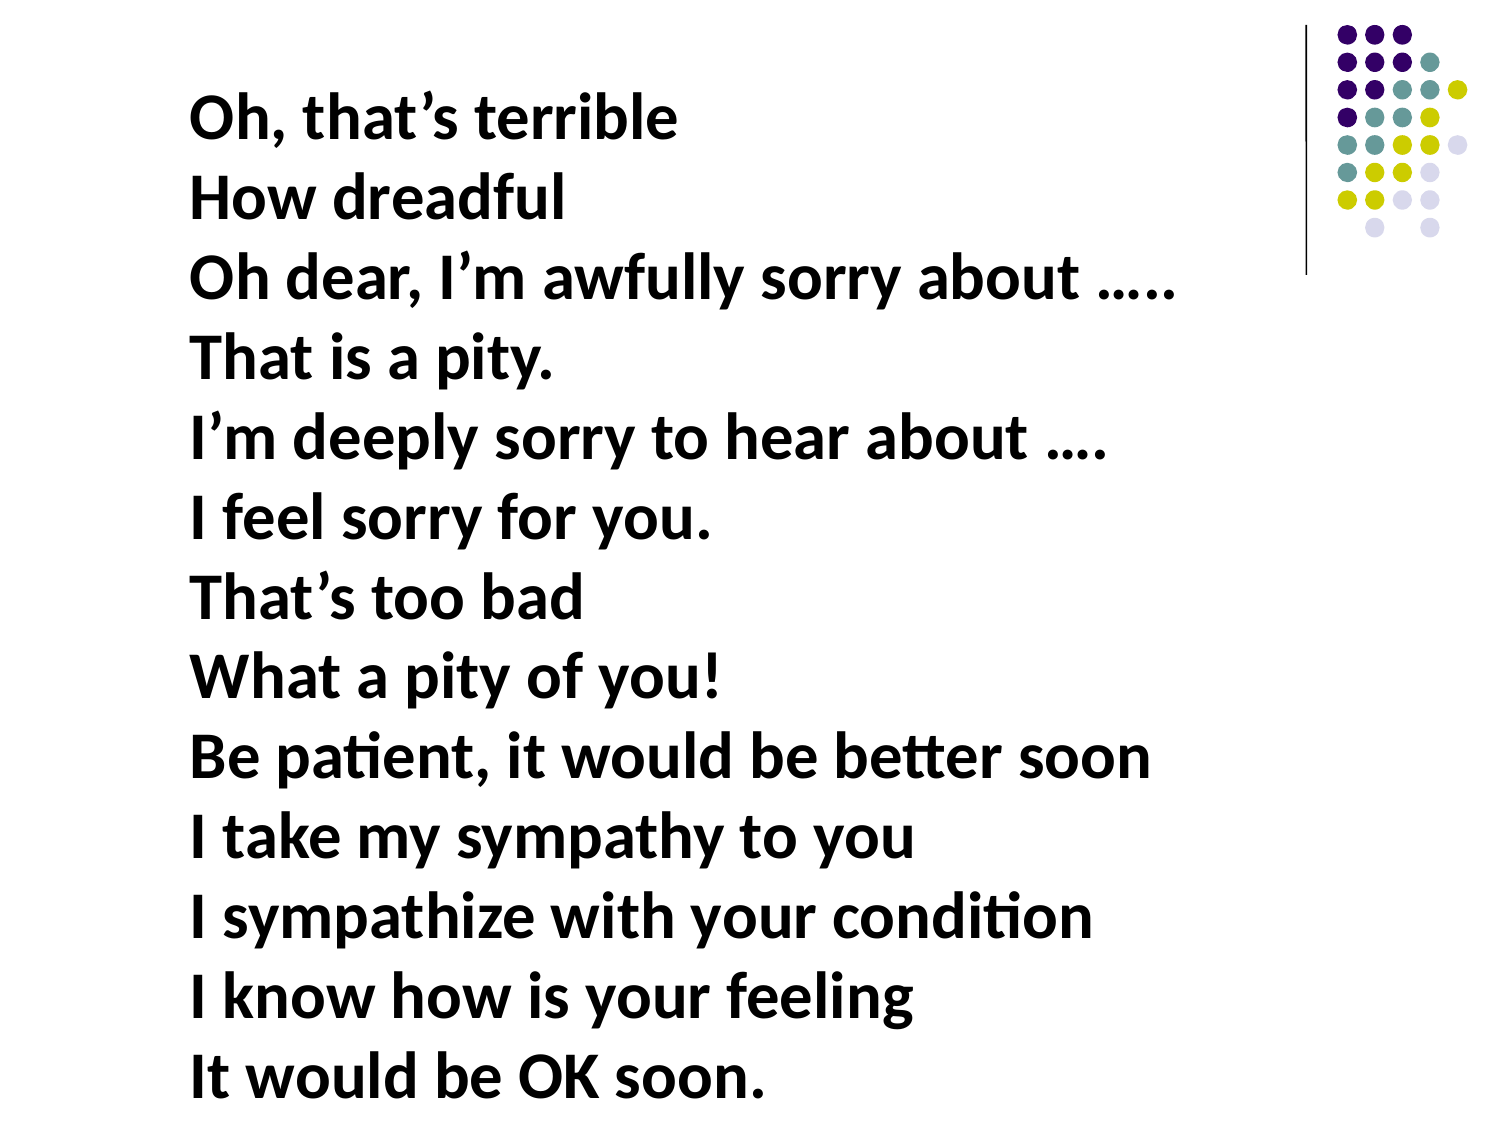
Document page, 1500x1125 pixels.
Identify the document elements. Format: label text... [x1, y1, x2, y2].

text_box Oh, that’s terrible How dreadful Oh dear, I’m awfully sorry about ….. That is a pity. I’m deeply sorry to hear about …. I feel sorry for you. That’s too bad What a pity of you! Be patient, it would be better soon I take my sympathy to you I sympathize with your condition I know how is your feeling It would be OK soon. [174, 65, 1338, 1120]
